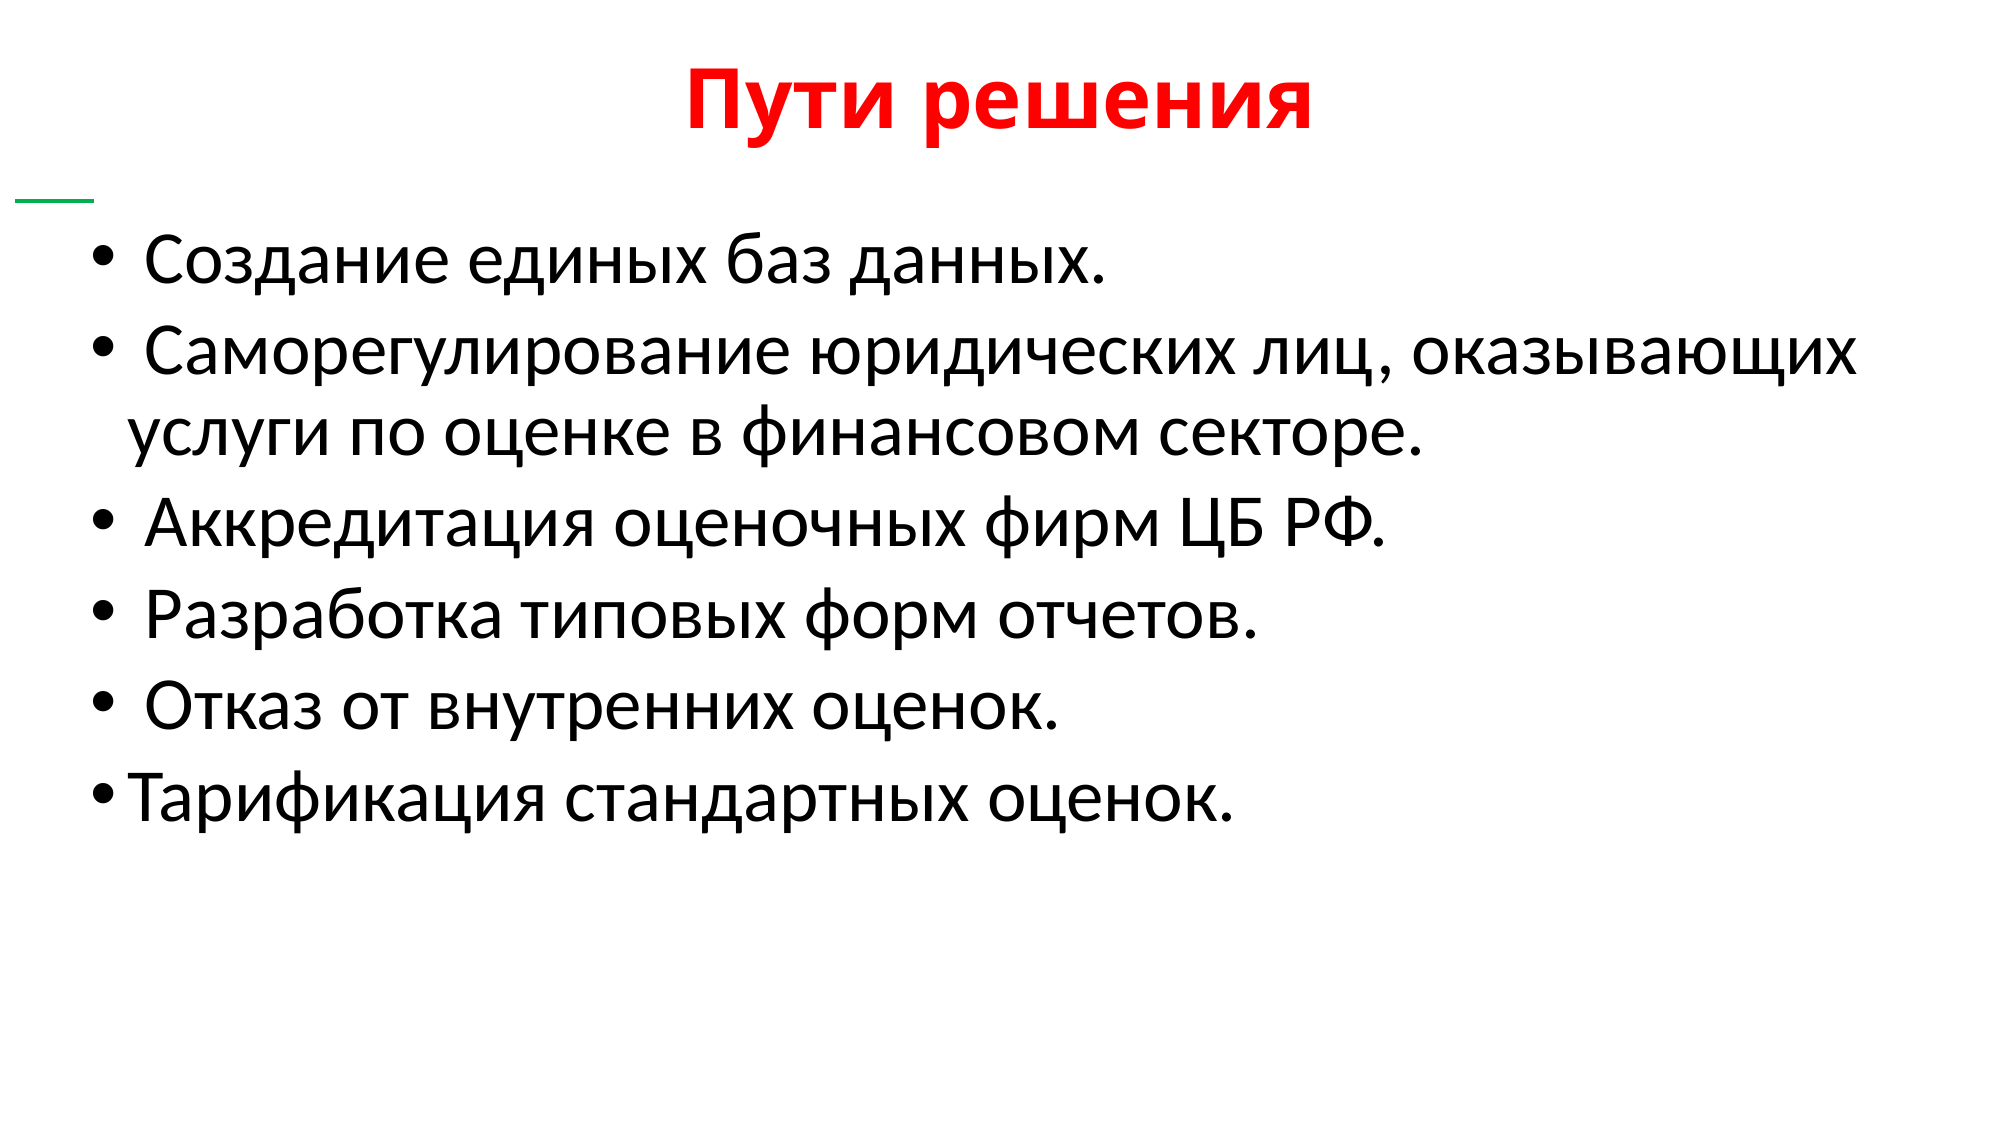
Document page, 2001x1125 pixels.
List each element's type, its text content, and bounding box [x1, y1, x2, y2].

title Пути решения [0, 0, 2000, 137]
list Создание единых баз данных. Саморегулирование юридических лиц, оказывающих услуги по оценке в финансовом секторе. Аккредитация оценочных фирм ЦБ РФ. Разработка типовых форм отчетов. Отказ от внутренних оценок. Тарификация стандартных оценок. [0, 137, 2000, 1108]
